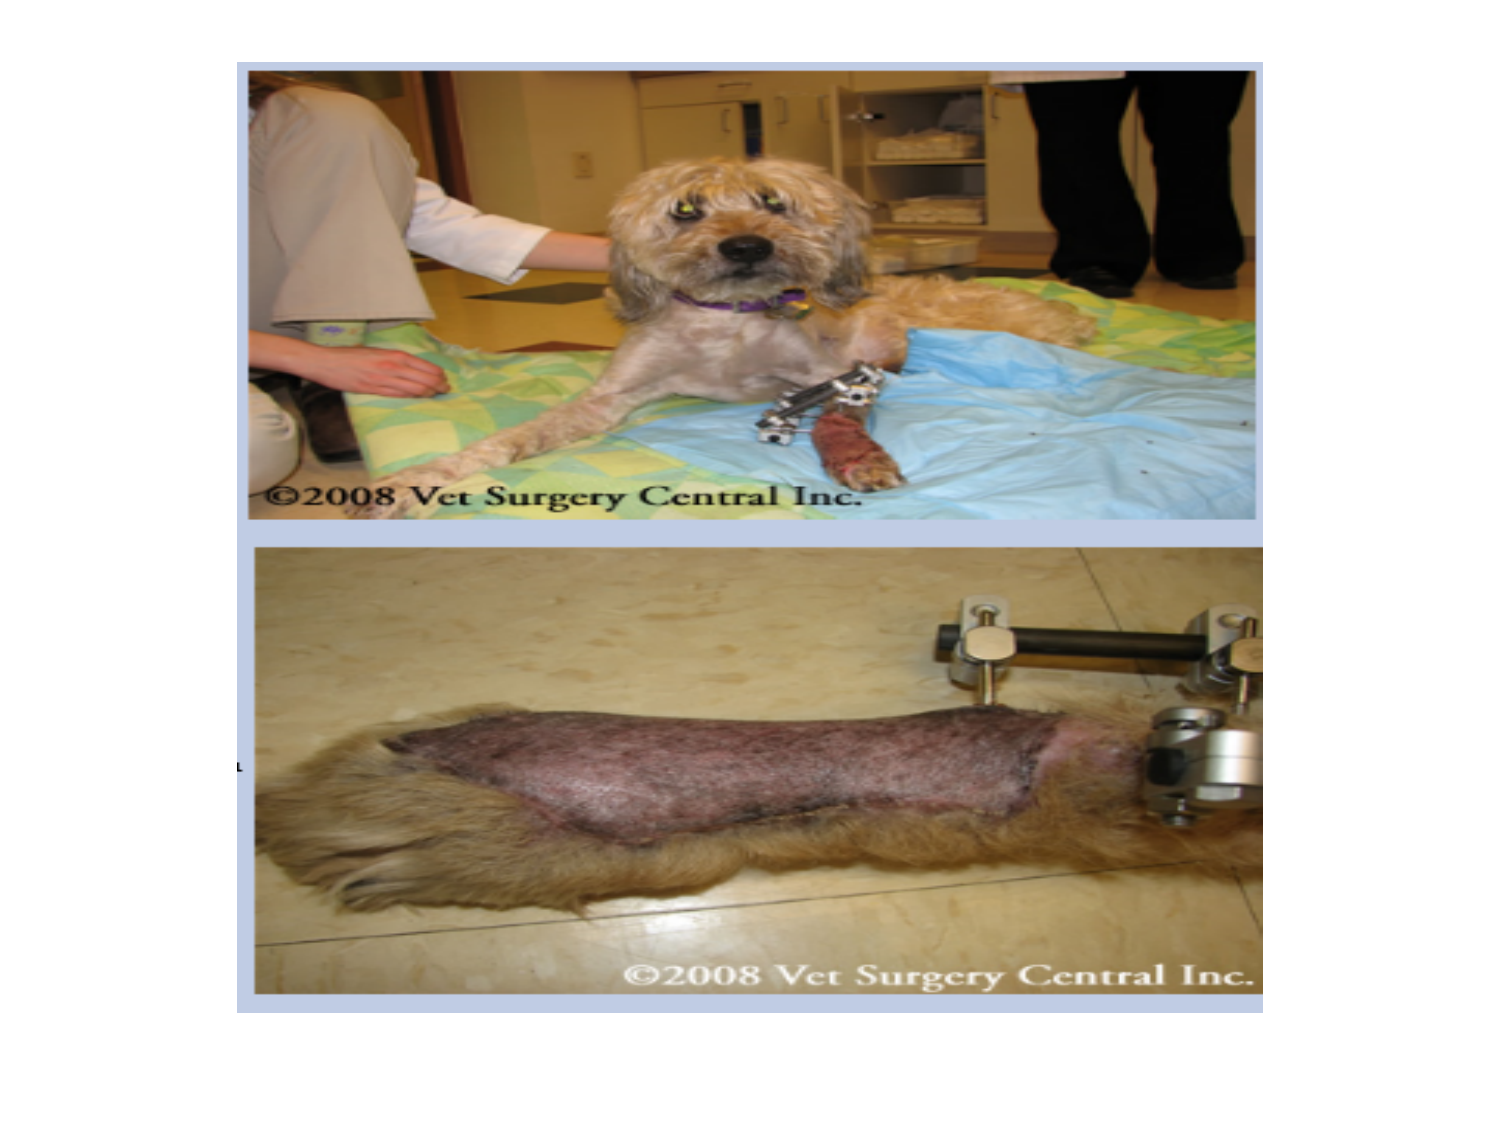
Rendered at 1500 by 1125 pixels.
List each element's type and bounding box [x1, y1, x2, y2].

picture [237, 62, 1263, 1013]
